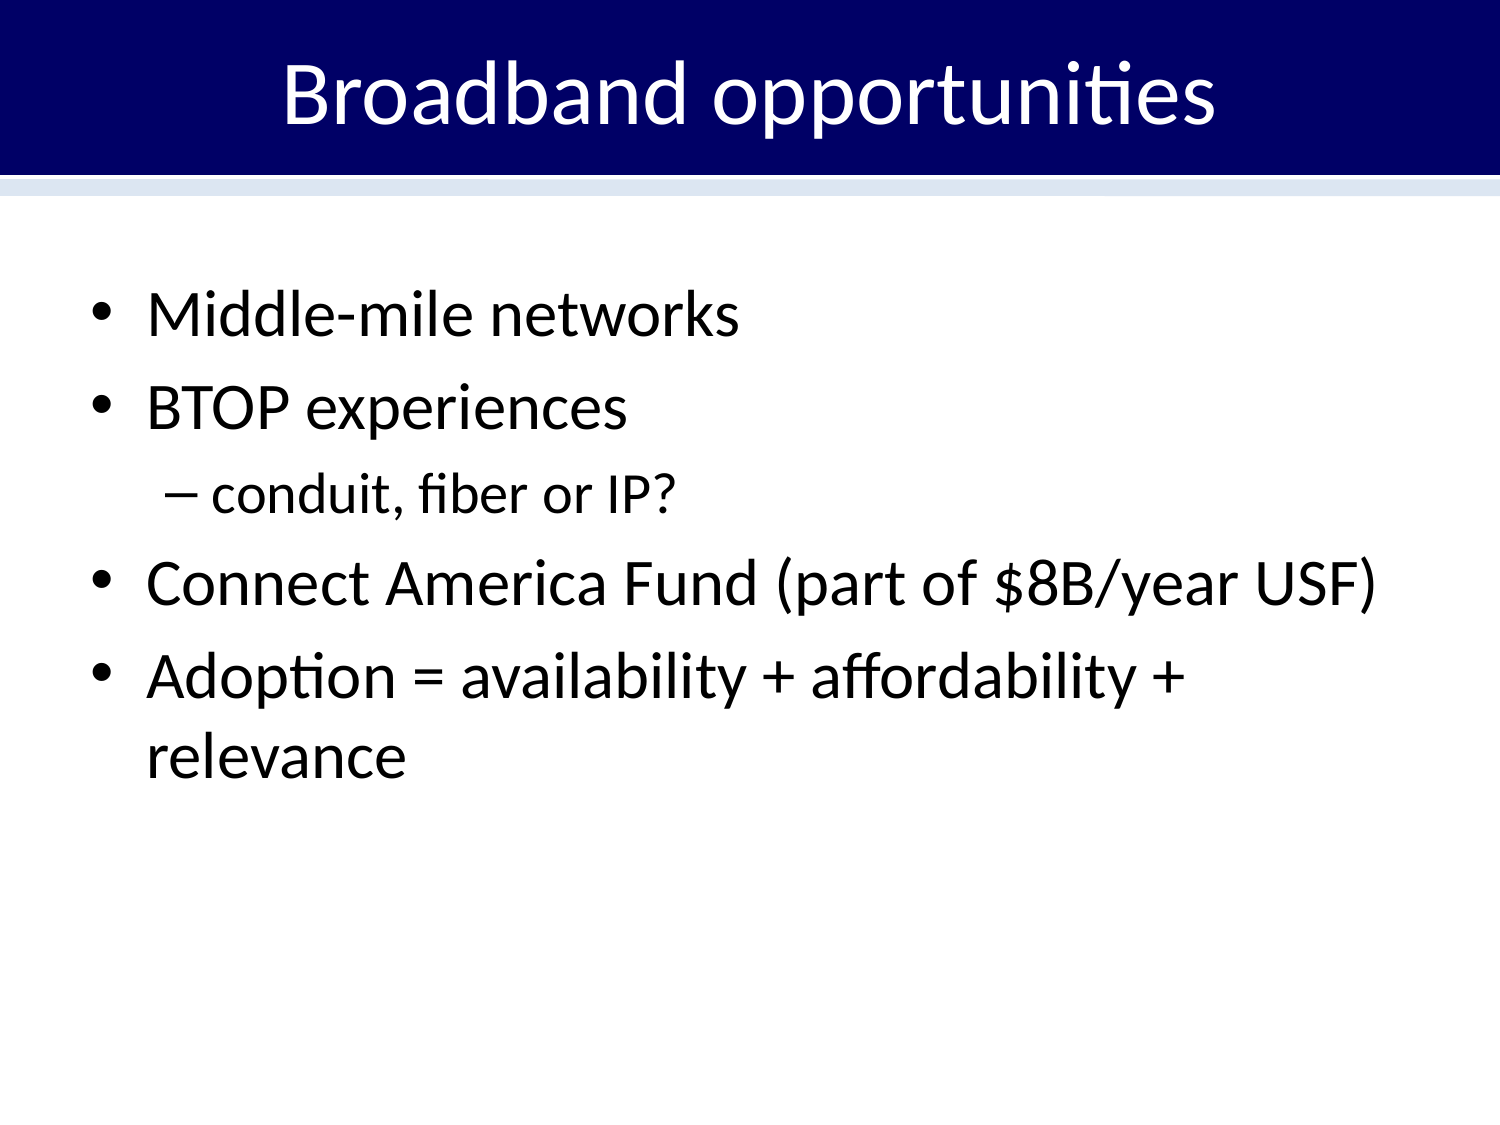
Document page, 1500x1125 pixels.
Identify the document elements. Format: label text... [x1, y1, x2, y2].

title Broadband opportunities [75, 0, 1425, 182]
list Middle-mile networks BTOP experiences conduit, fiber or IP? Connect America Fund (part of $8B/year USF) Adoption = availability + affordability + relevance [75, 262, 1425, 1005]
